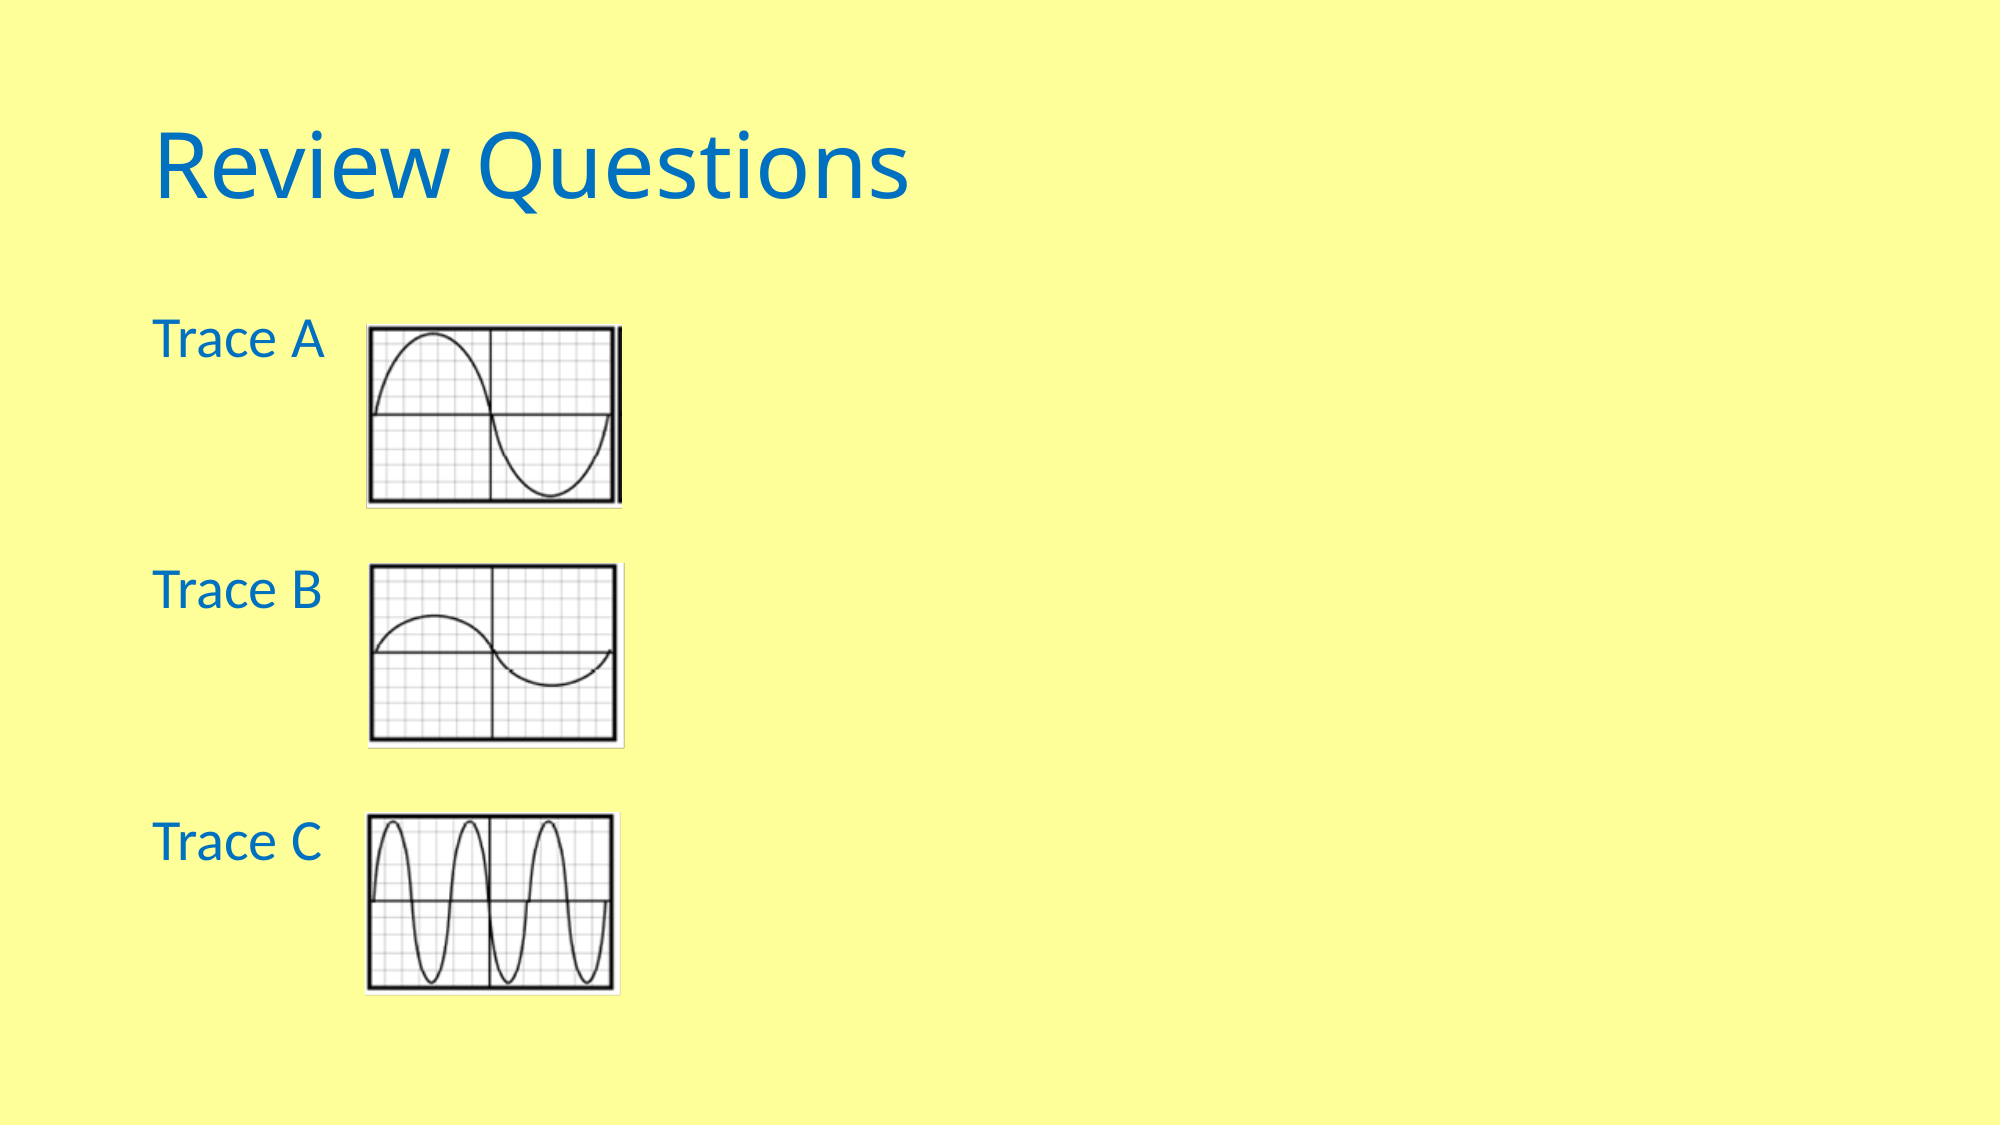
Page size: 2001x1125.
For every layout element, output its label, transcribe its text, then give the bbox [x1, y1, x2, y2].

picture [365, 324, 622, 510]
picture [368, 563, 626, 750]
list Trace A Trace B Trace C [137, 299, 1863, 1014]
picture [365, 811, 622, 997]
title Review Questions [137, 59, 1863, 278]
